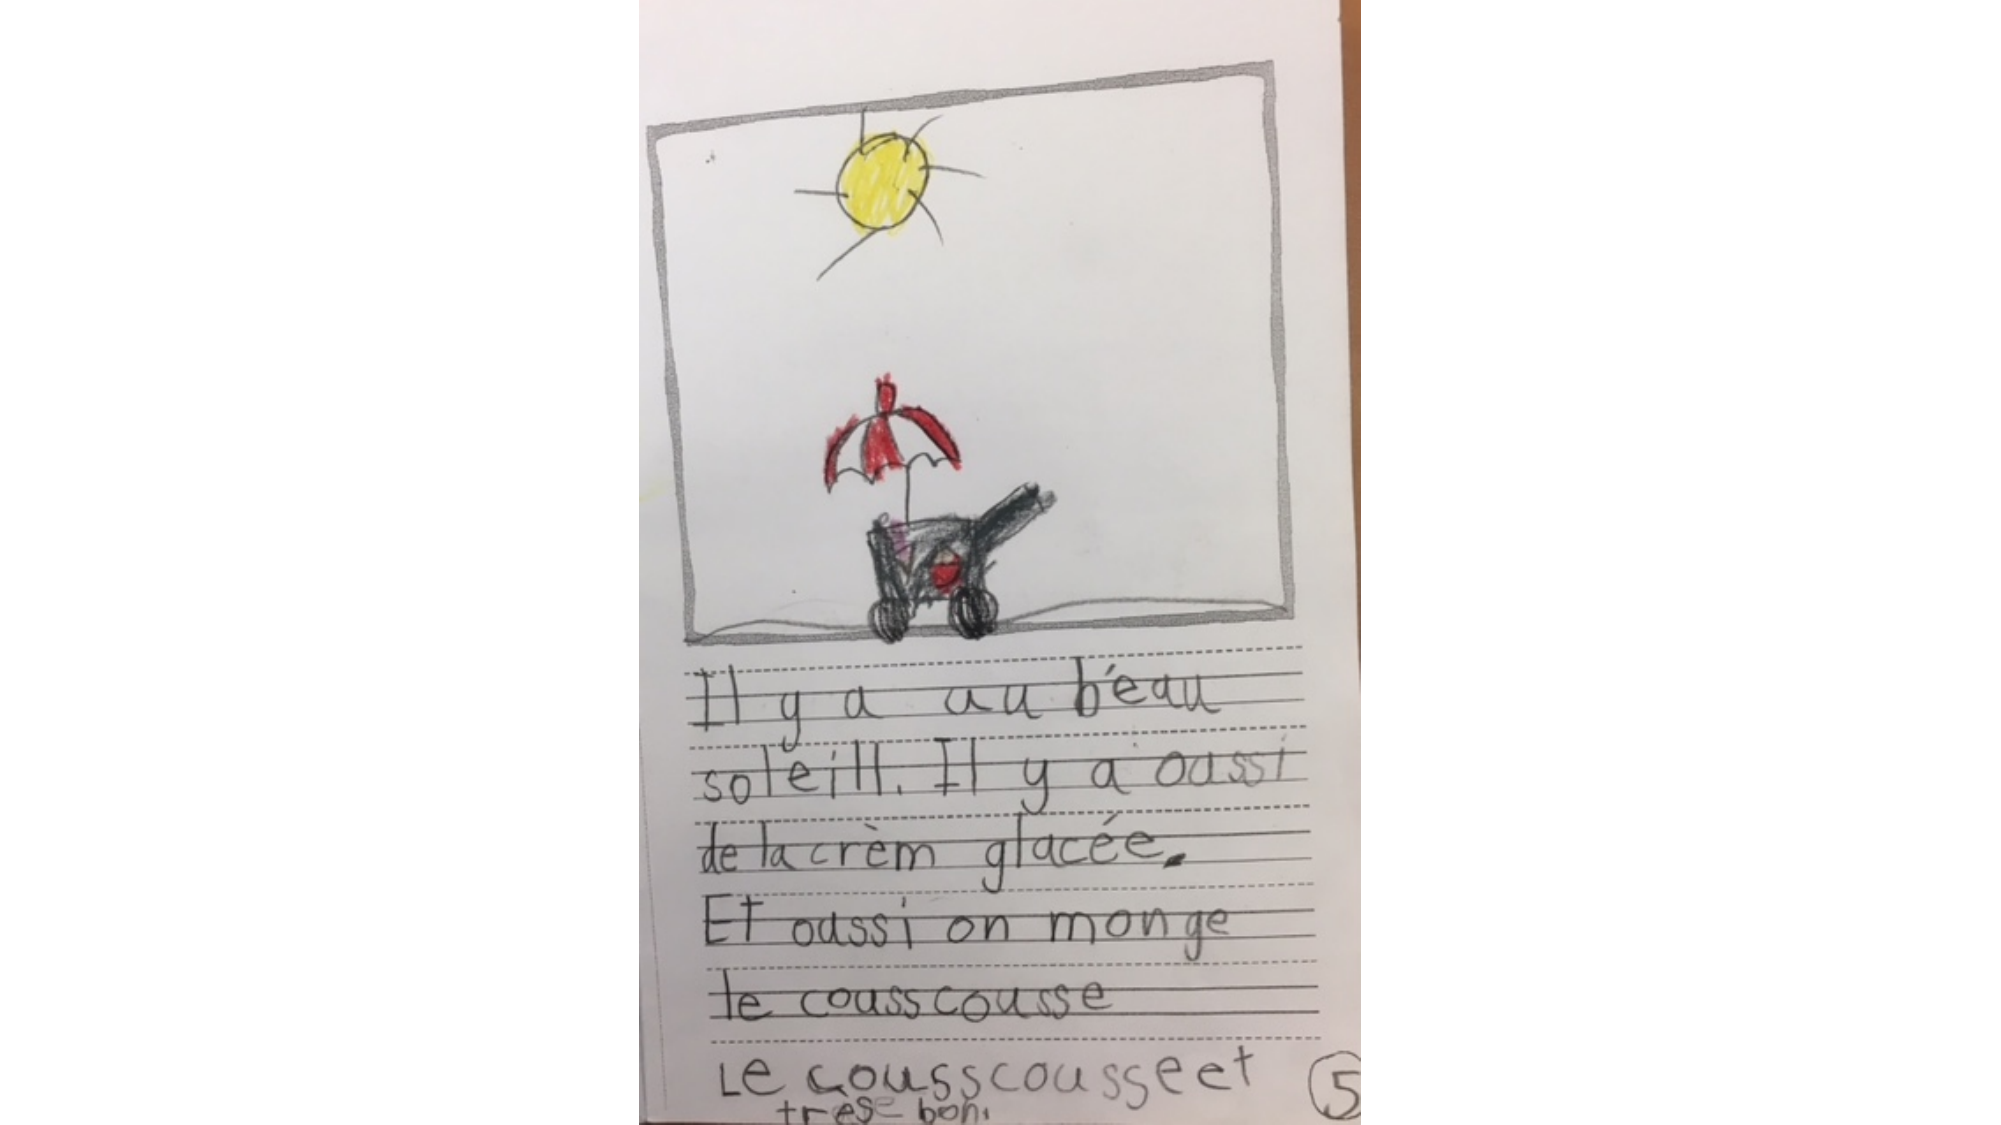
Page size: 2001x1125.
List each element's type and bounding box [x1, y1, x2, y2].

picture [639, 0, 1361, 1125]
